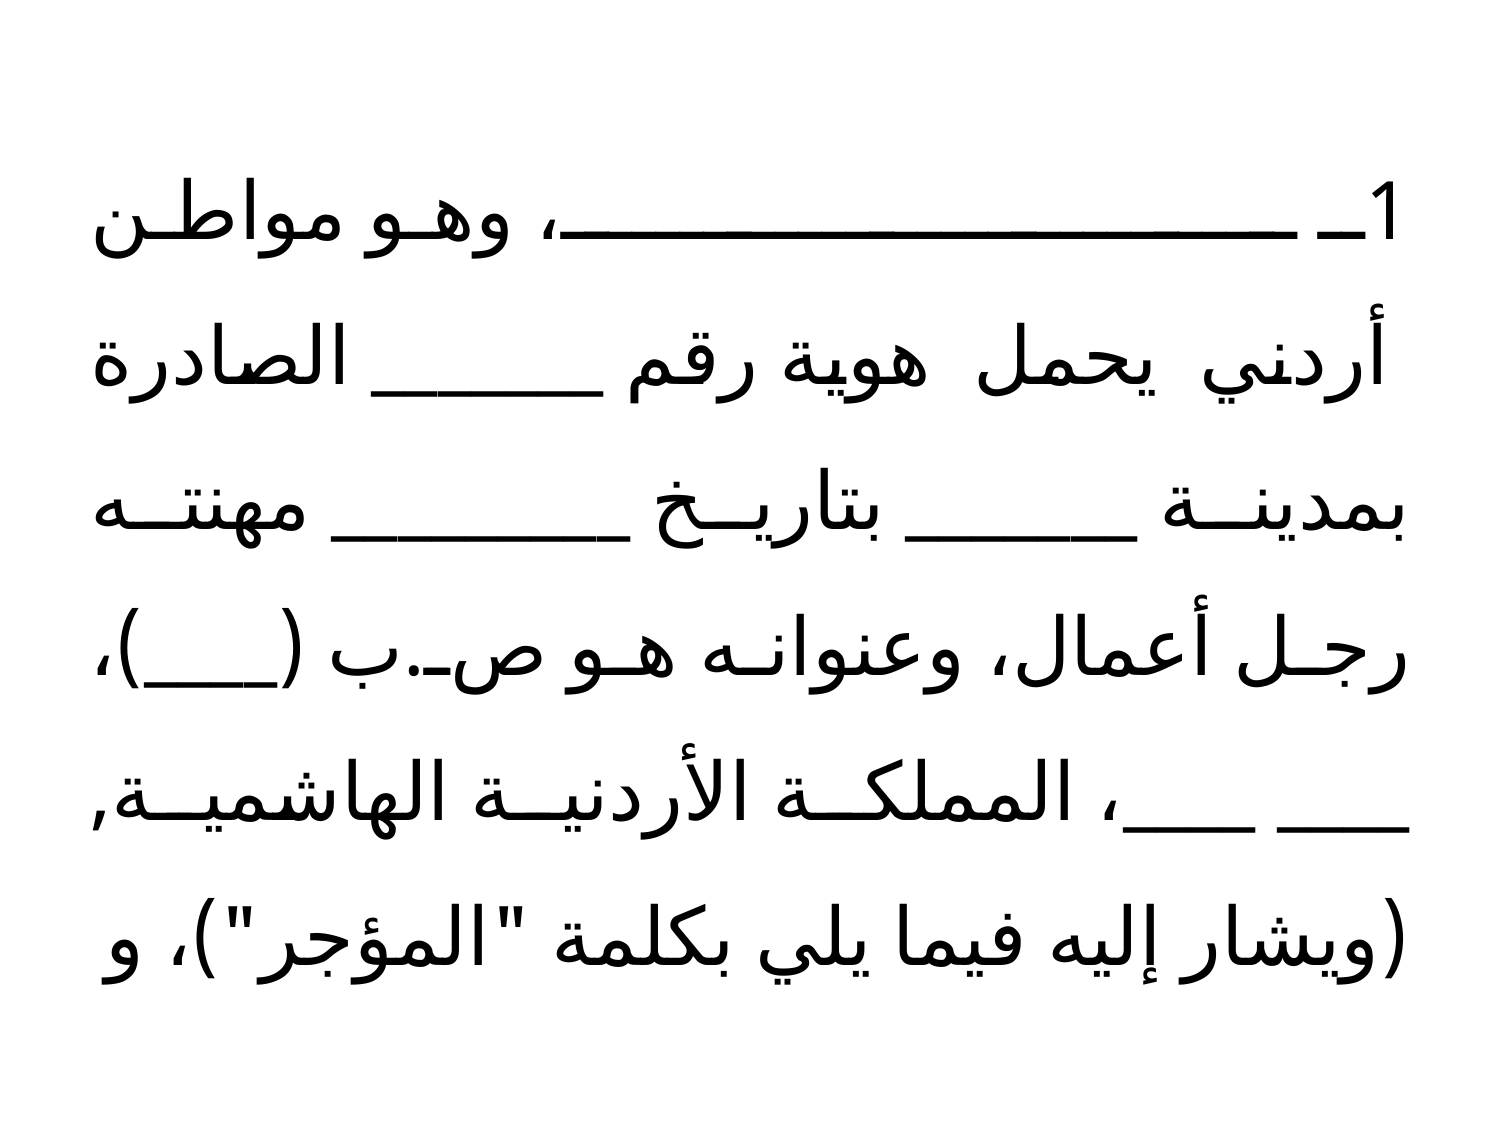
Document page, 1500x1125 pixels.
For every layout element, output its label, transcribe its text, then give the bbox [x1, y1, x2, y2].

title 1ـ ــــــــــــــــــــــــــــــ، وهو مواطن أردني يحمل هوية رقم _______ الصادرة بمدينة _______ بتاريخ _________ مهنته رجل أعمال، وعنوانه هو ص.ب (____)، ____ ____، المملكة الأردنية الهاشمية, (ويشار إليه فيما يلي بكلمة "المؤجر")، و [75, 45, 1425, 1047]
